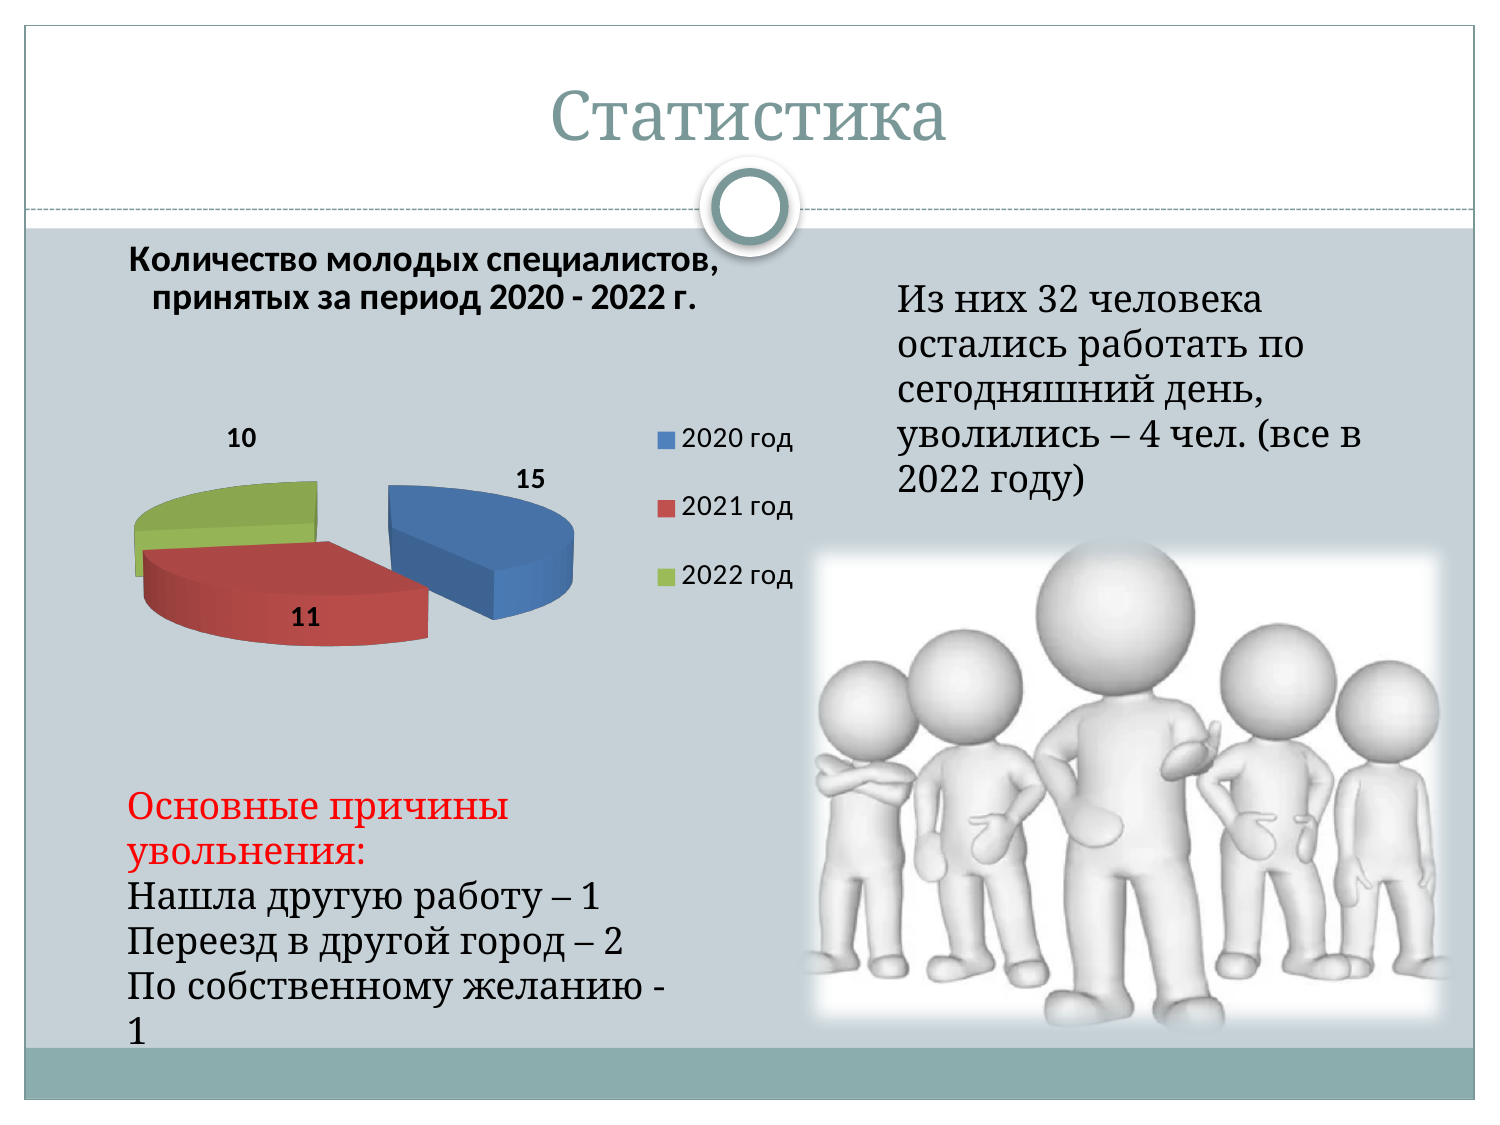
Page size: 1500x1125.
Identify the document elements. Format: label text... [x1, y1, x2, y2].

chart [29, 219, 813, 757]
title Статистика [49, 37, 1450, 162]
picture [796, 535, 1456, 1036]
text_box Из них 32 человека остались работать по сегодняшний день, уволились – 4 чел. (все в 2022 году) [882, 267, 1432, 507]
text_box Основные причины увольнения: Нашла другую работу – 1 Переезд в другой город – 2 По собственному желанию - 1 [112, 775, 691, 1060]
